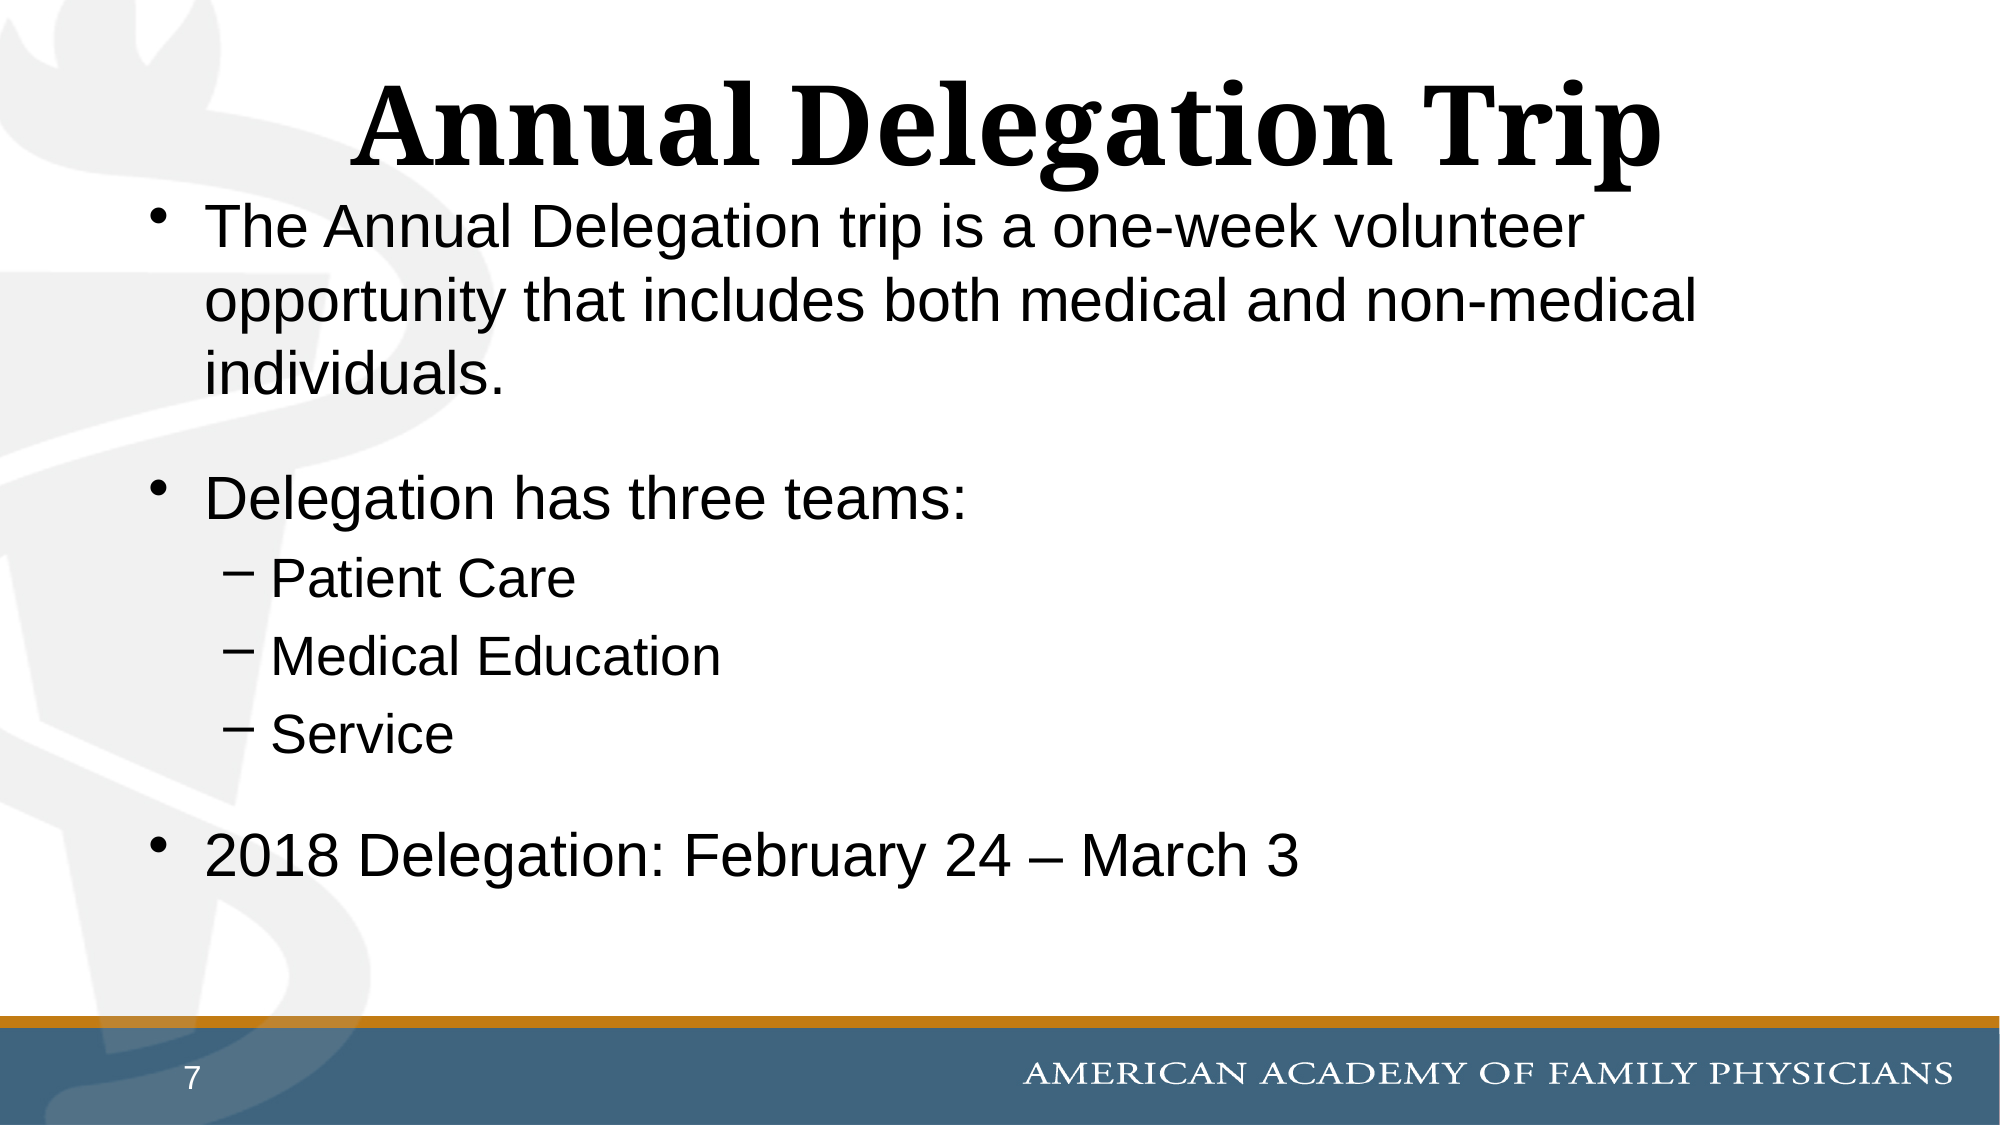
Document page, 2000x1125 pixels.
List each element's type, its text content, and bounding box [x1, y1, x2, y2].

list The Annual Delegation trip is a one-week volunteer opportunity that includes both medical and non-medical individuals. Delegation has three teams: Patient Care Medical Education Service 2018 Delegation: February 24 – March 3 [133, 179, 1883, 996]
picture [0, 0, 2000, 1125]
slide_number 7 [133, 1045, 217, 1106]
title Annual Delegation Trip [133, 45, 1883, 179]
